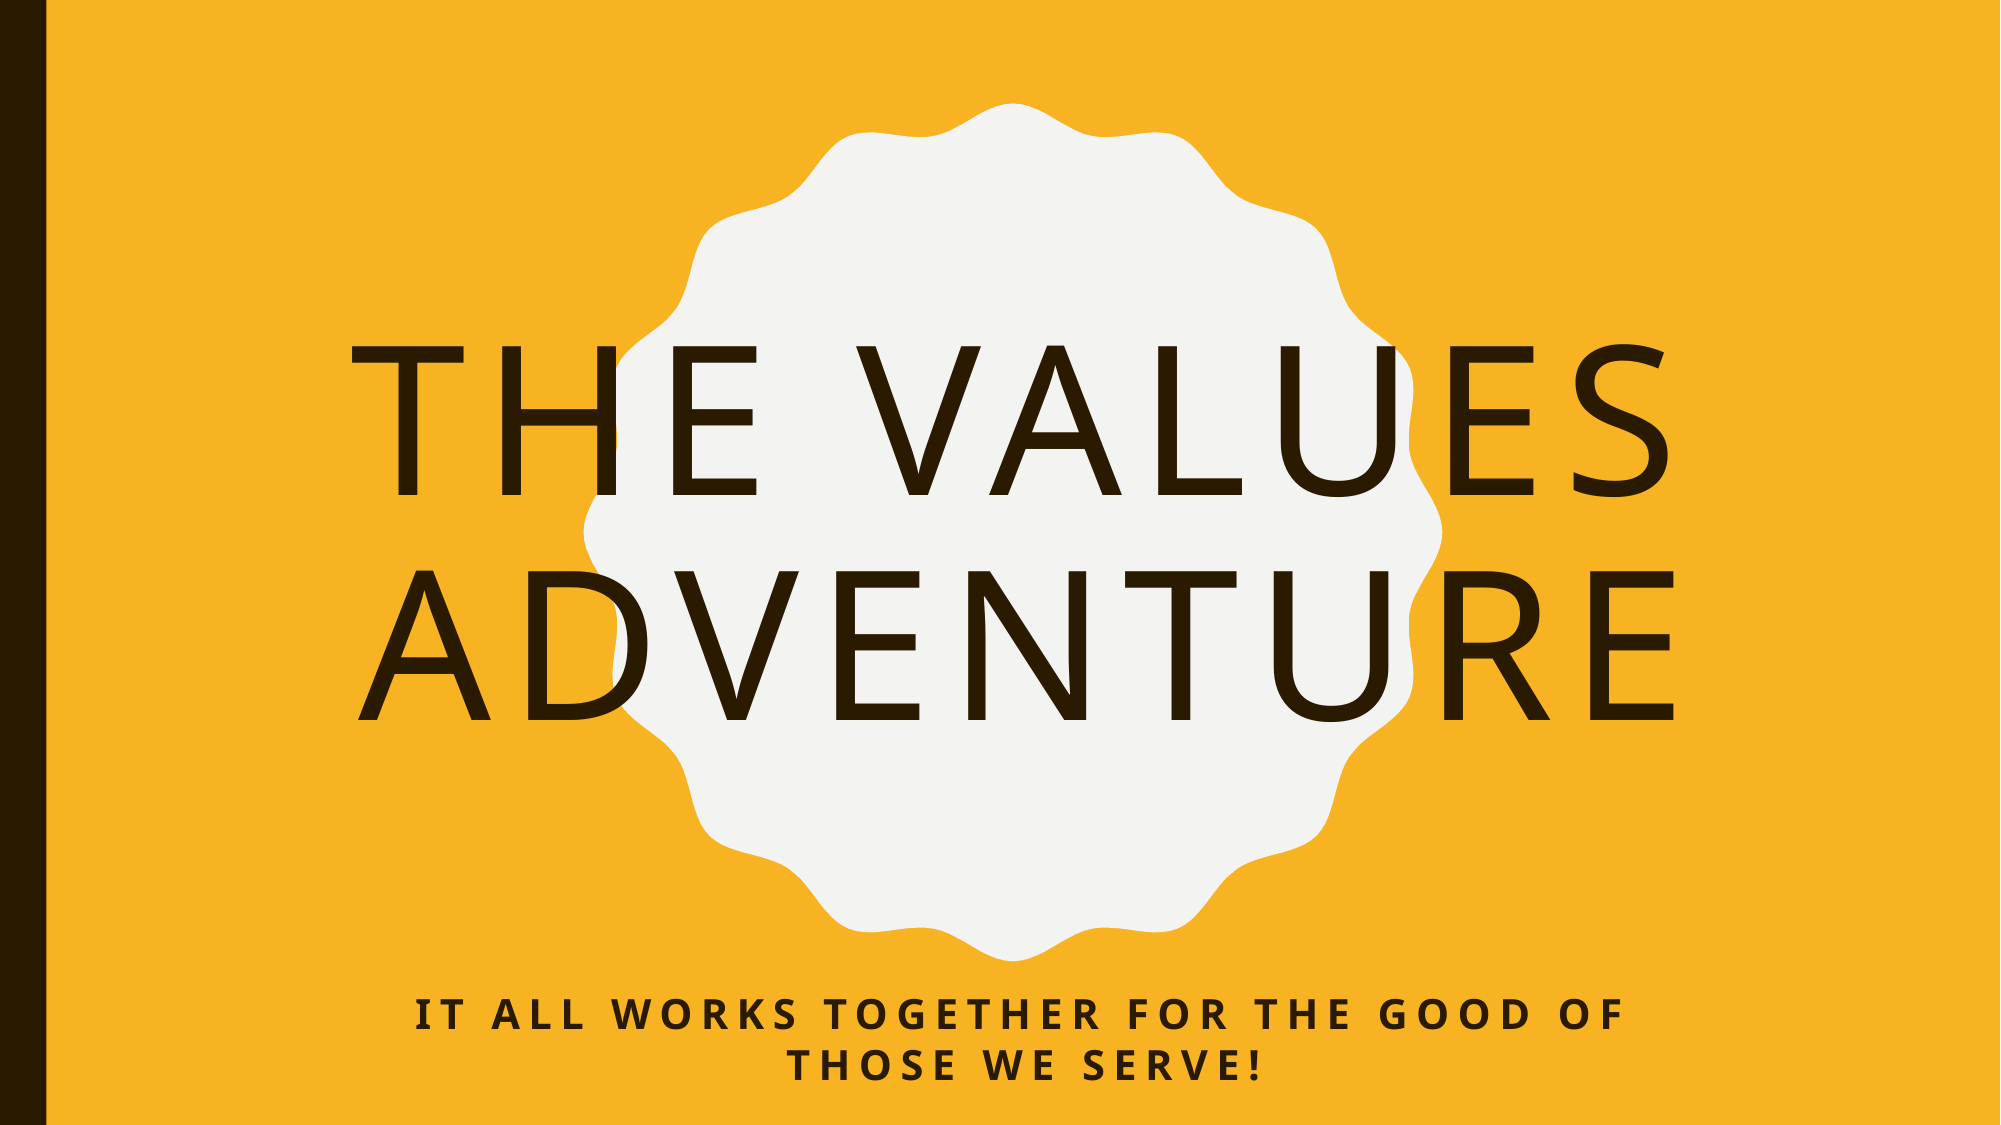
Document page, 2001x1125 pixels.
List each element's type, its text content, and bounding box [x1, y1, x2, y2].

title The Values Adventure [176, 180, 1870, 902]
subtitle It all works together for the good of those we serve! [363, 980, 1684, 1103]
